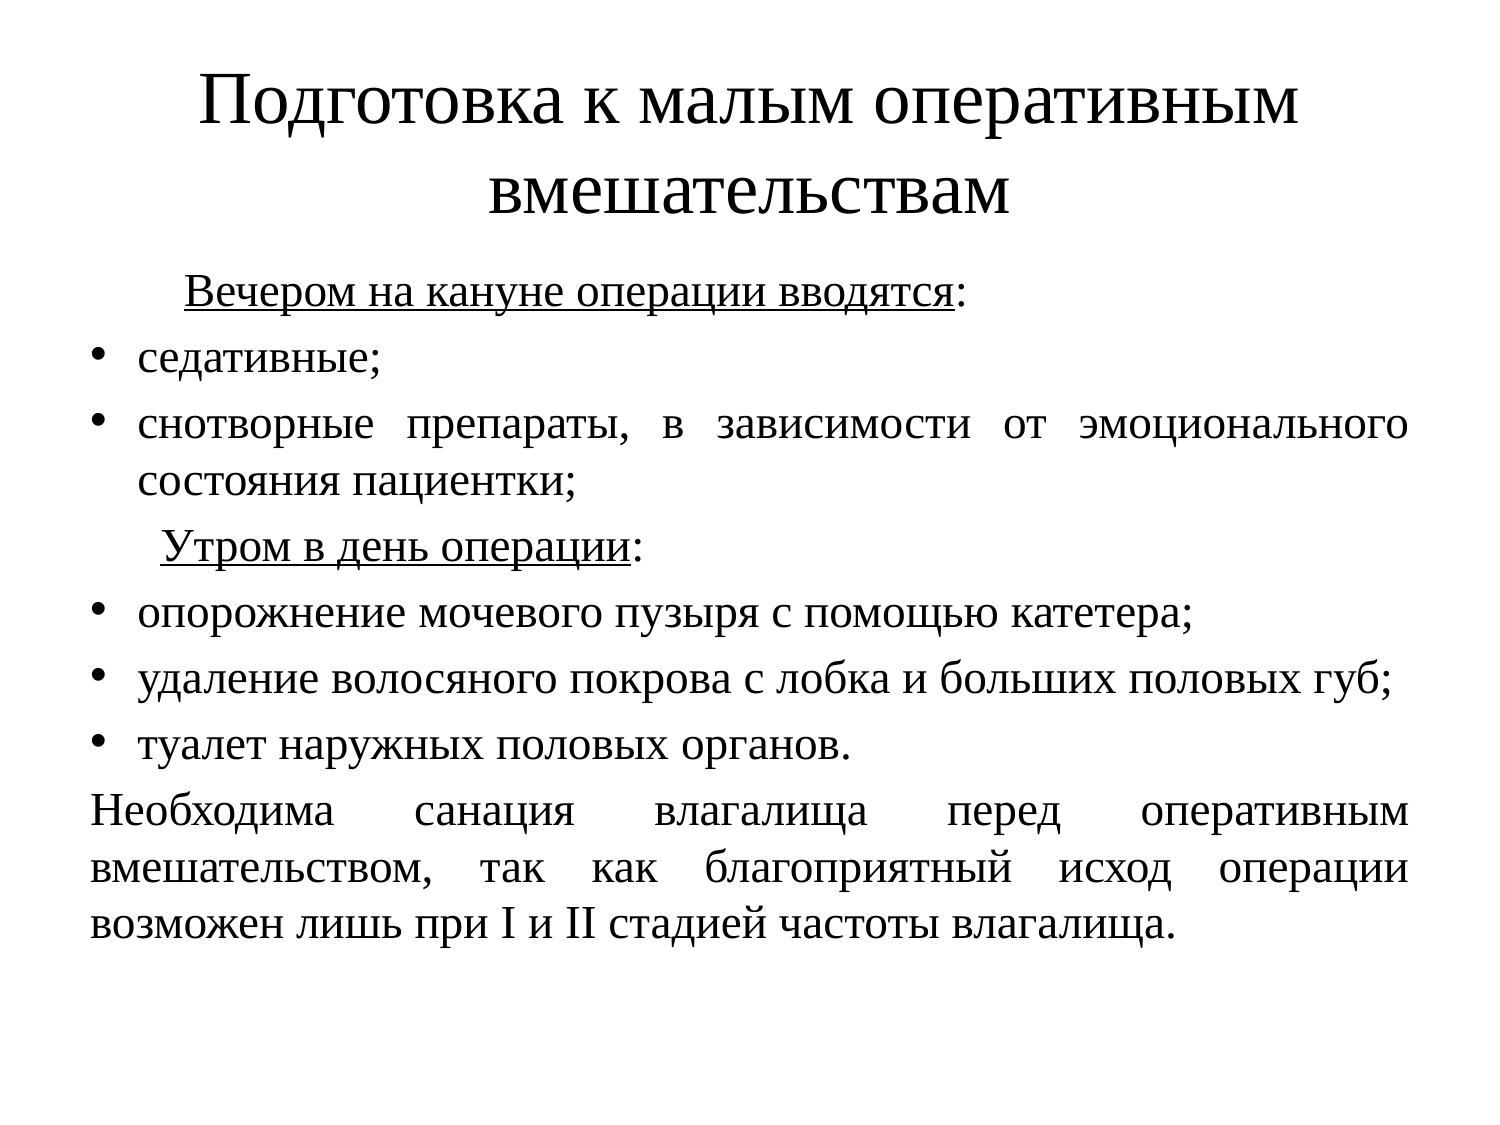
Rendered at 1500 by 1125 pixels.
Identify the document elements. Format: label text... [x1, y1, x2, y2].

title Подготовка к малым оперативным вмешательствам [75, 45, 1425, 224]
list Вечером на кануне операции вводятся: седативные; снотворные препараты, в зависимости от эмоционального состояния пациентки; Утром в день операции: опорожнение мочевого пузыря с помощью катетера; удаление волосяного покрова с лобка и больших половых губ; туалет наружных половых органов. Необходима санация влагалища перед оперативным вмешательством, так как благоприятный исход операции возможен лишь при I и II стадией частоты влагалища. [75, 224, 1425, 1038]
